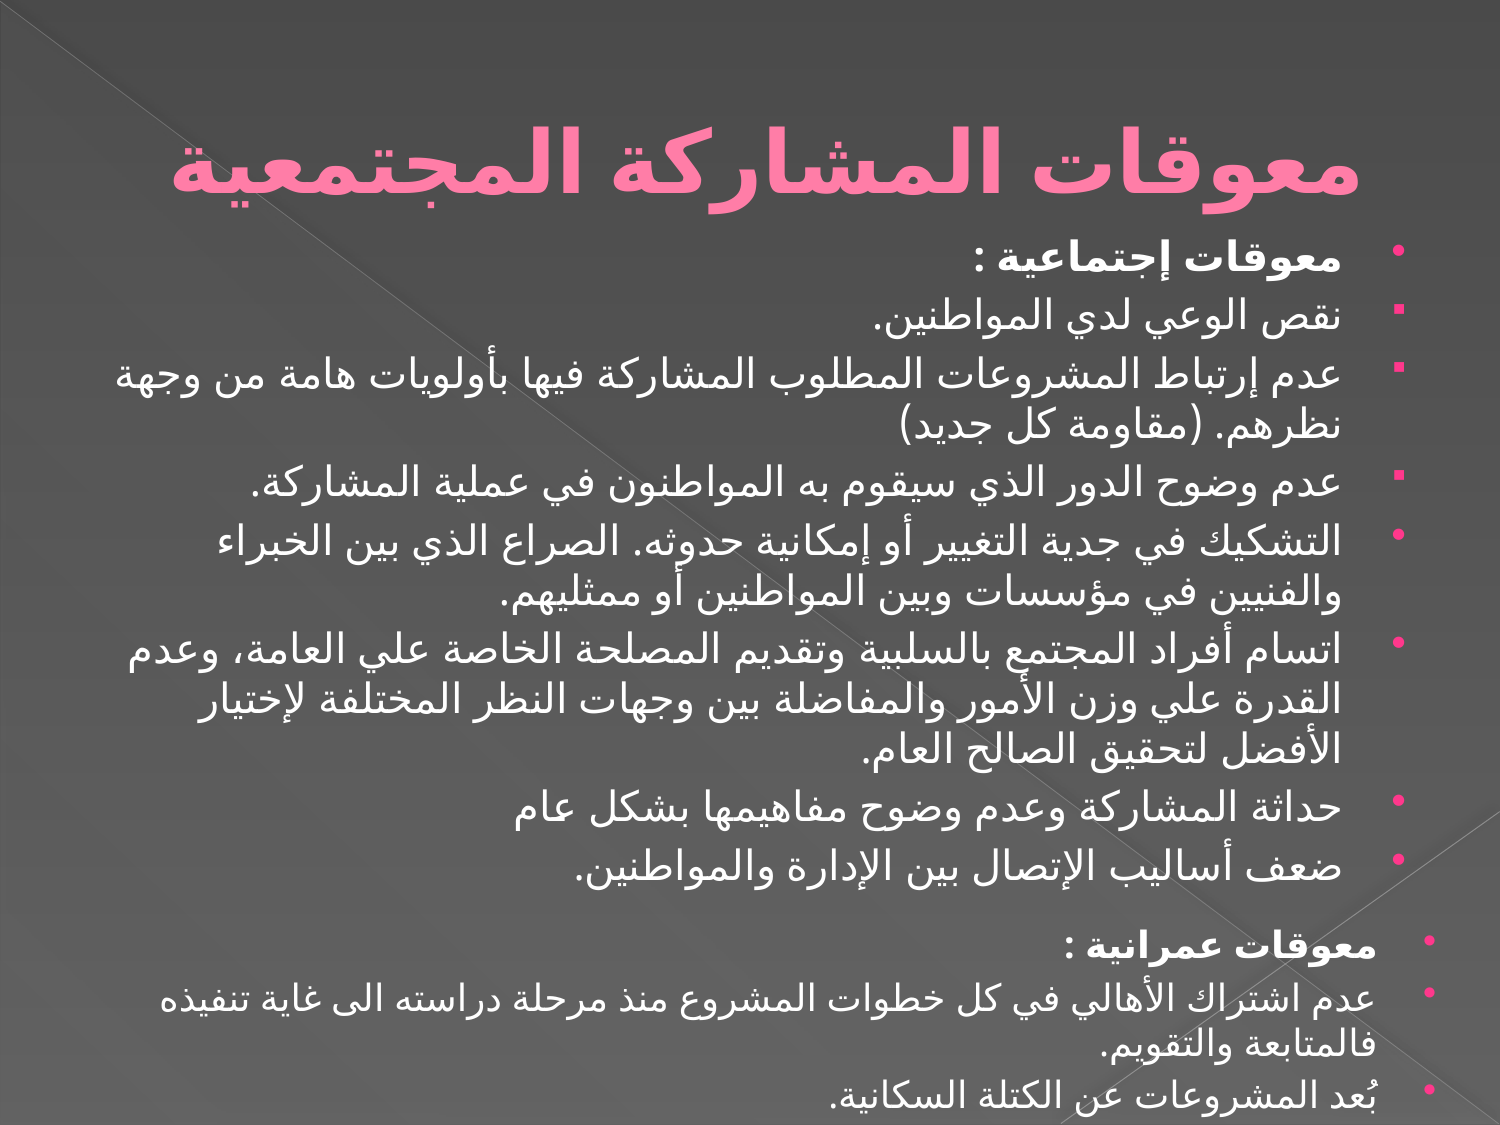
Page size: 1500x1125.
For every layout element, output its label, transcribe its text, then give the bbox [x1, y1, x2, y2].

list معوقات إجتماعية : نقص الوعي لدي المواطنين. عدم إرتباط المشروعات المطلوب المشاركة فيها بأولويات هامة من وجهة نظرهم. (مقاومة كل جديد) عدم وضوح الدور الذي سيقوم به المواطنون في عملية المشاركة. التشكيك في جدية التغيير أو إمكانية حدوثه. الصراع الذي بين الخبراء والفنيين في مؤسسات وبين المواطنين أو ممثليهم. اتسام أفراد المجتمع بالسلبية وتقديم المصلحة الخاصة علي العامة، وعدم القدرة علي وزن الأمور والمفاضلة بين وجهات النظر المختلفة لإختيار الأفضل لتحقيق الصالح العام. حداثة المشاركة وعدم وضوح مفاهيمها بشكل عام ضعف أساليب الإتصال بين الإدارة والمواطنين. [82, 222, 1432, 903]
title معوقات المشاركة المجتمعية [75, 43, 1425, 274]
text_box معوقات عمرانية : عدم اشتراك الأهالي في كل خطوات المشروع منذ مرحلة دراسته الى غاية تنفيذه فالمتابعة والتقويم. بُعد المشروعات عن الكتلة السكانية. [35, 913, 1456, 1125]
